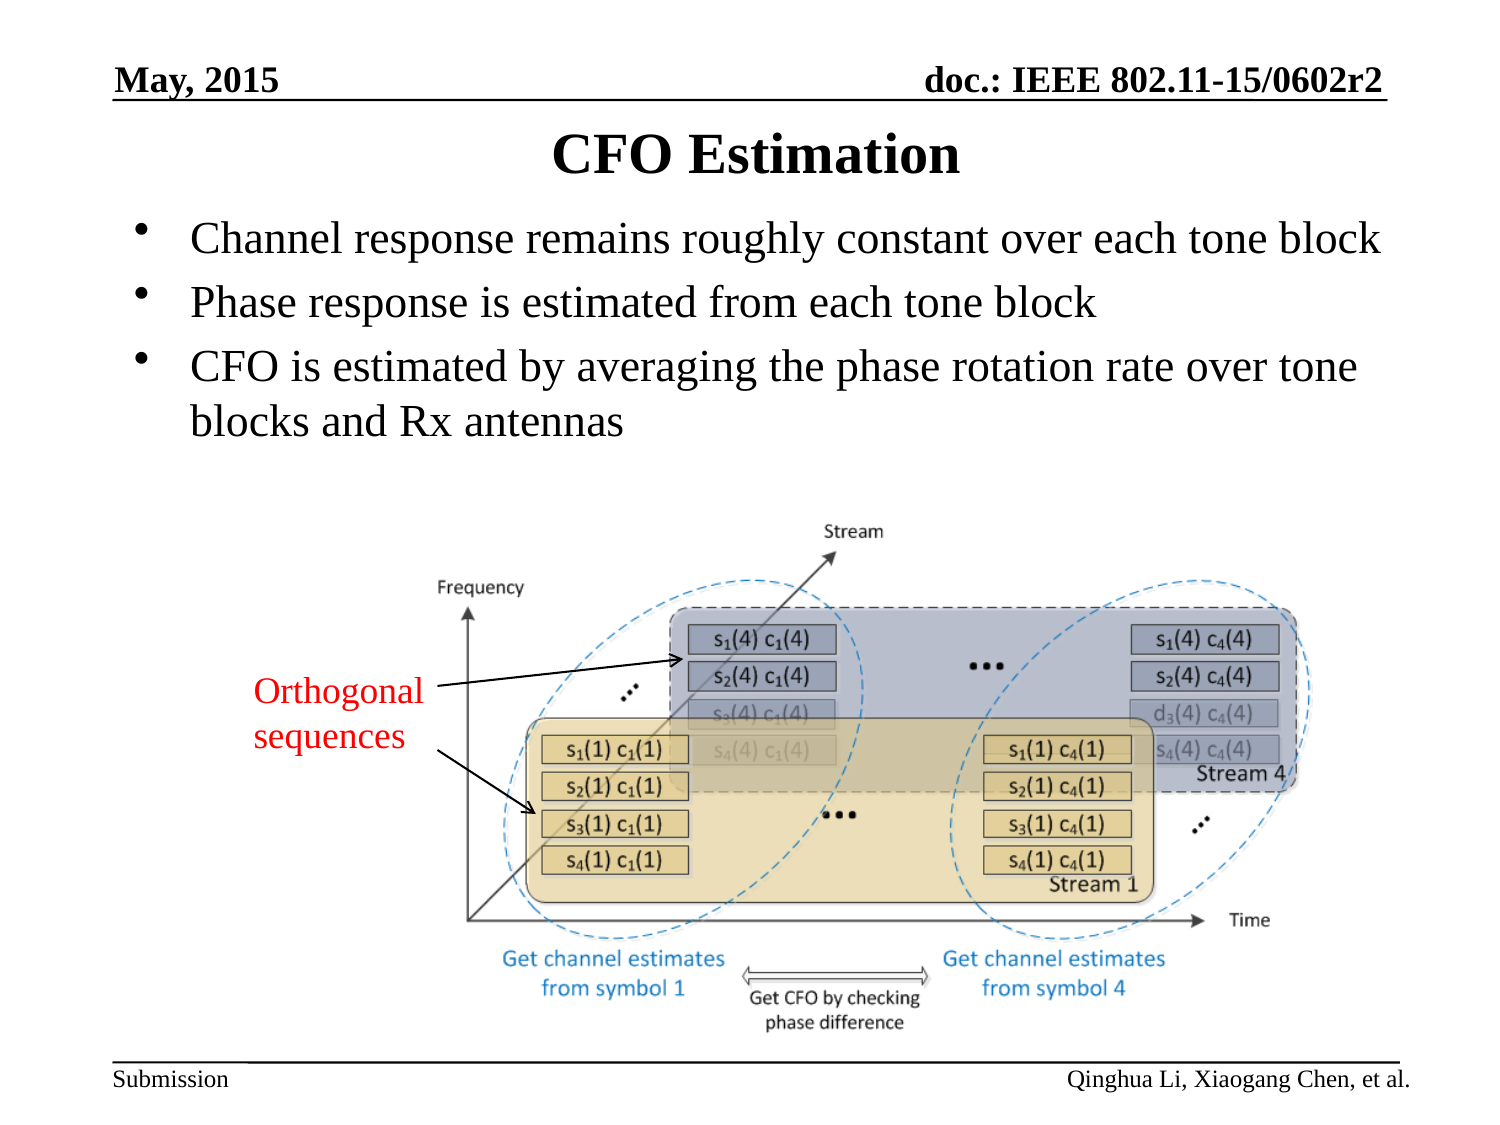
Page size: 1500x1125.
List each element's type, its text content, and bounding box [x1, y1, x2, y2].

picture [437, 515, 1313, 1037]
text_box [437, 749, 537, 815]
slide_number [114, 54, 281, 101]
footer Qinghua Li, Xiaogang Chen, et al. [1062, 1062, 1412, 1094]
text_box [437, 658, 684, 687]
title CFO Estimation [118, 62, 1394, 199]
list Channel response remains roughly constant over each tone block Phase response is estimated from each tone block CFO is estimated by averaging the phase rotation rate over tone blocks and Rx antennas [118, 199, 1413, 463]
text_box Orthogonal sequences [238, 658, 432, 764]
